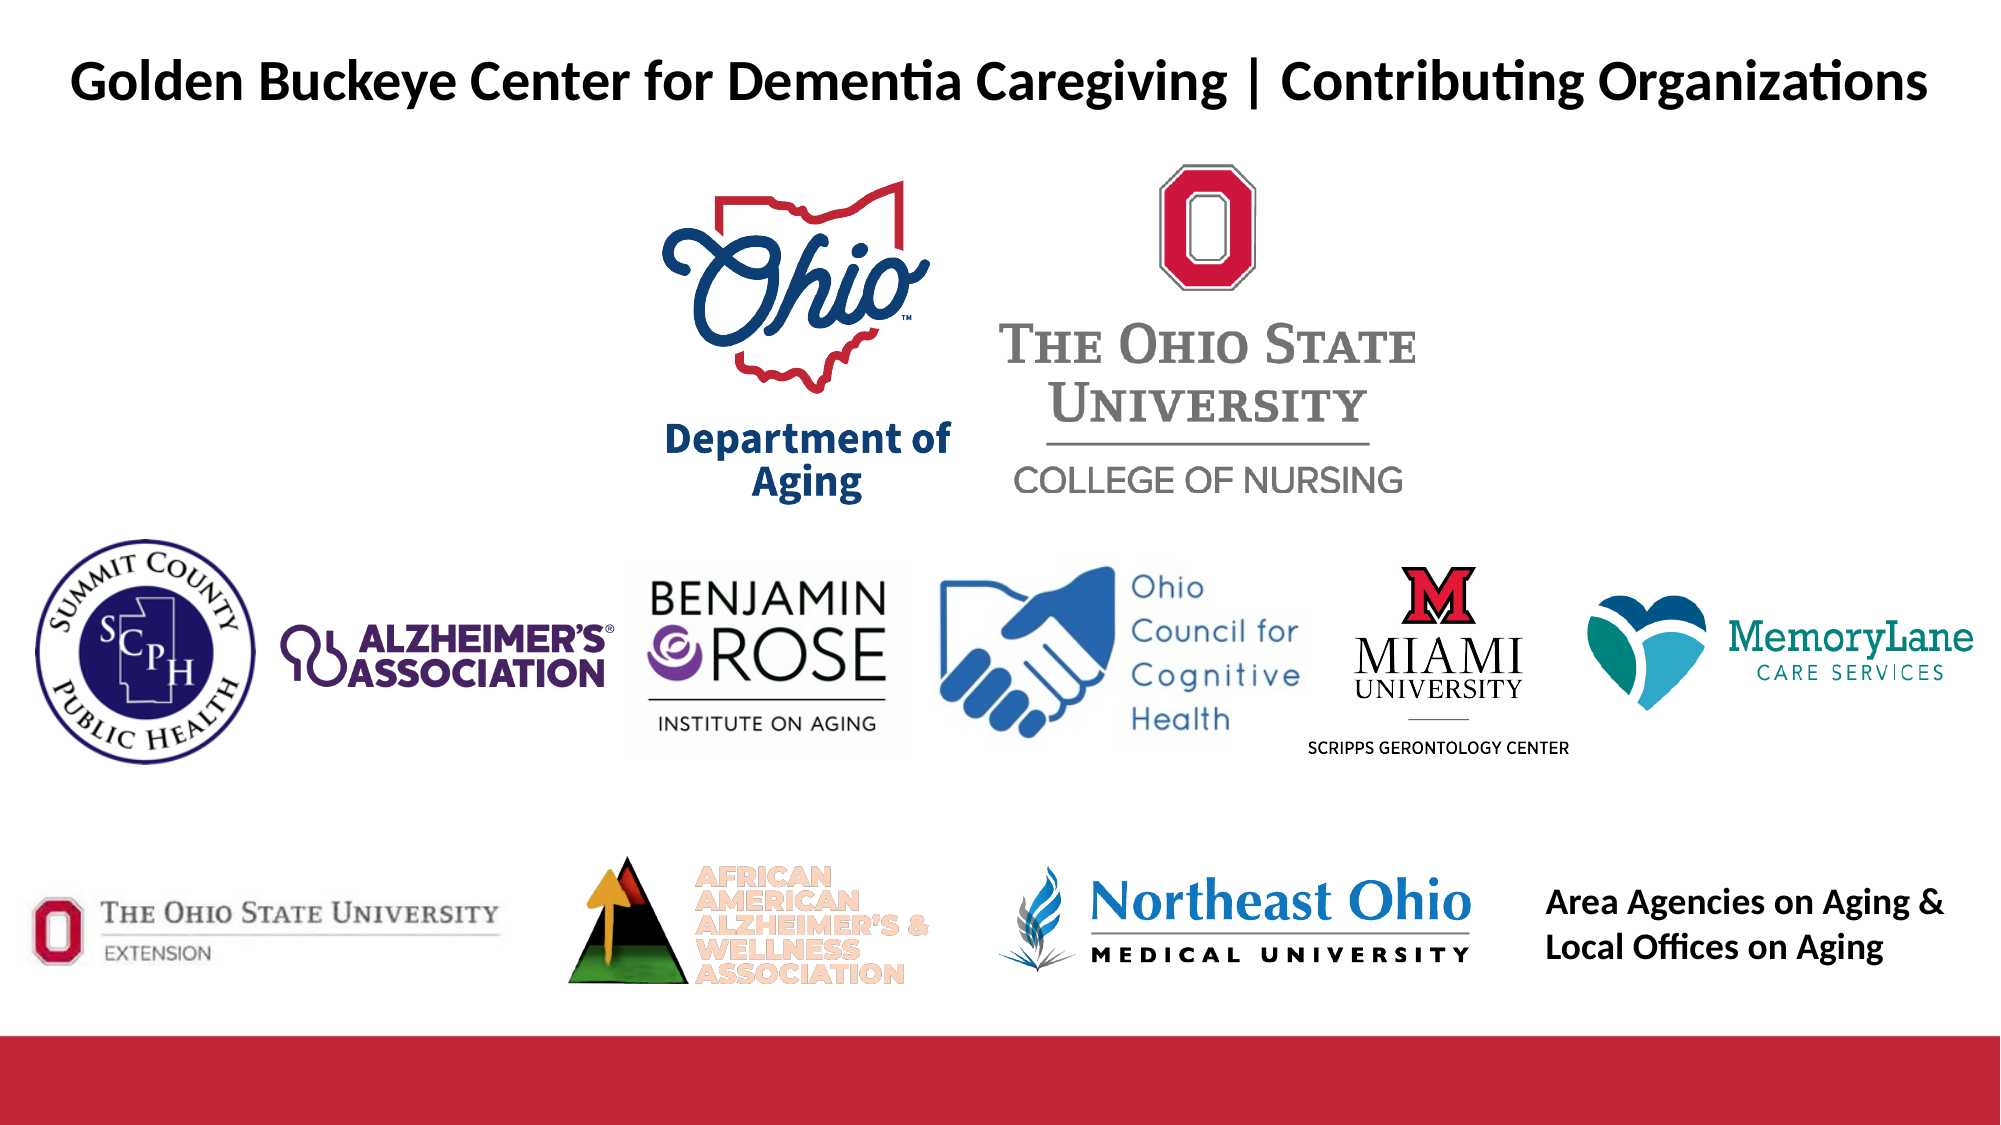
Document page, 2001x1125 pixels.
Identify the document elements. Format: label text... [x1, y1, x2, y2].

picture [0, 2, 2000, 1125]
text_box Area Agencies on Aging & Local Offices on Aging [1530, 869, 2000, 974]
title Golden Buckeye Center for Dementia Caregiving | Contributing Organizations [17, 34, 1983, 238]
